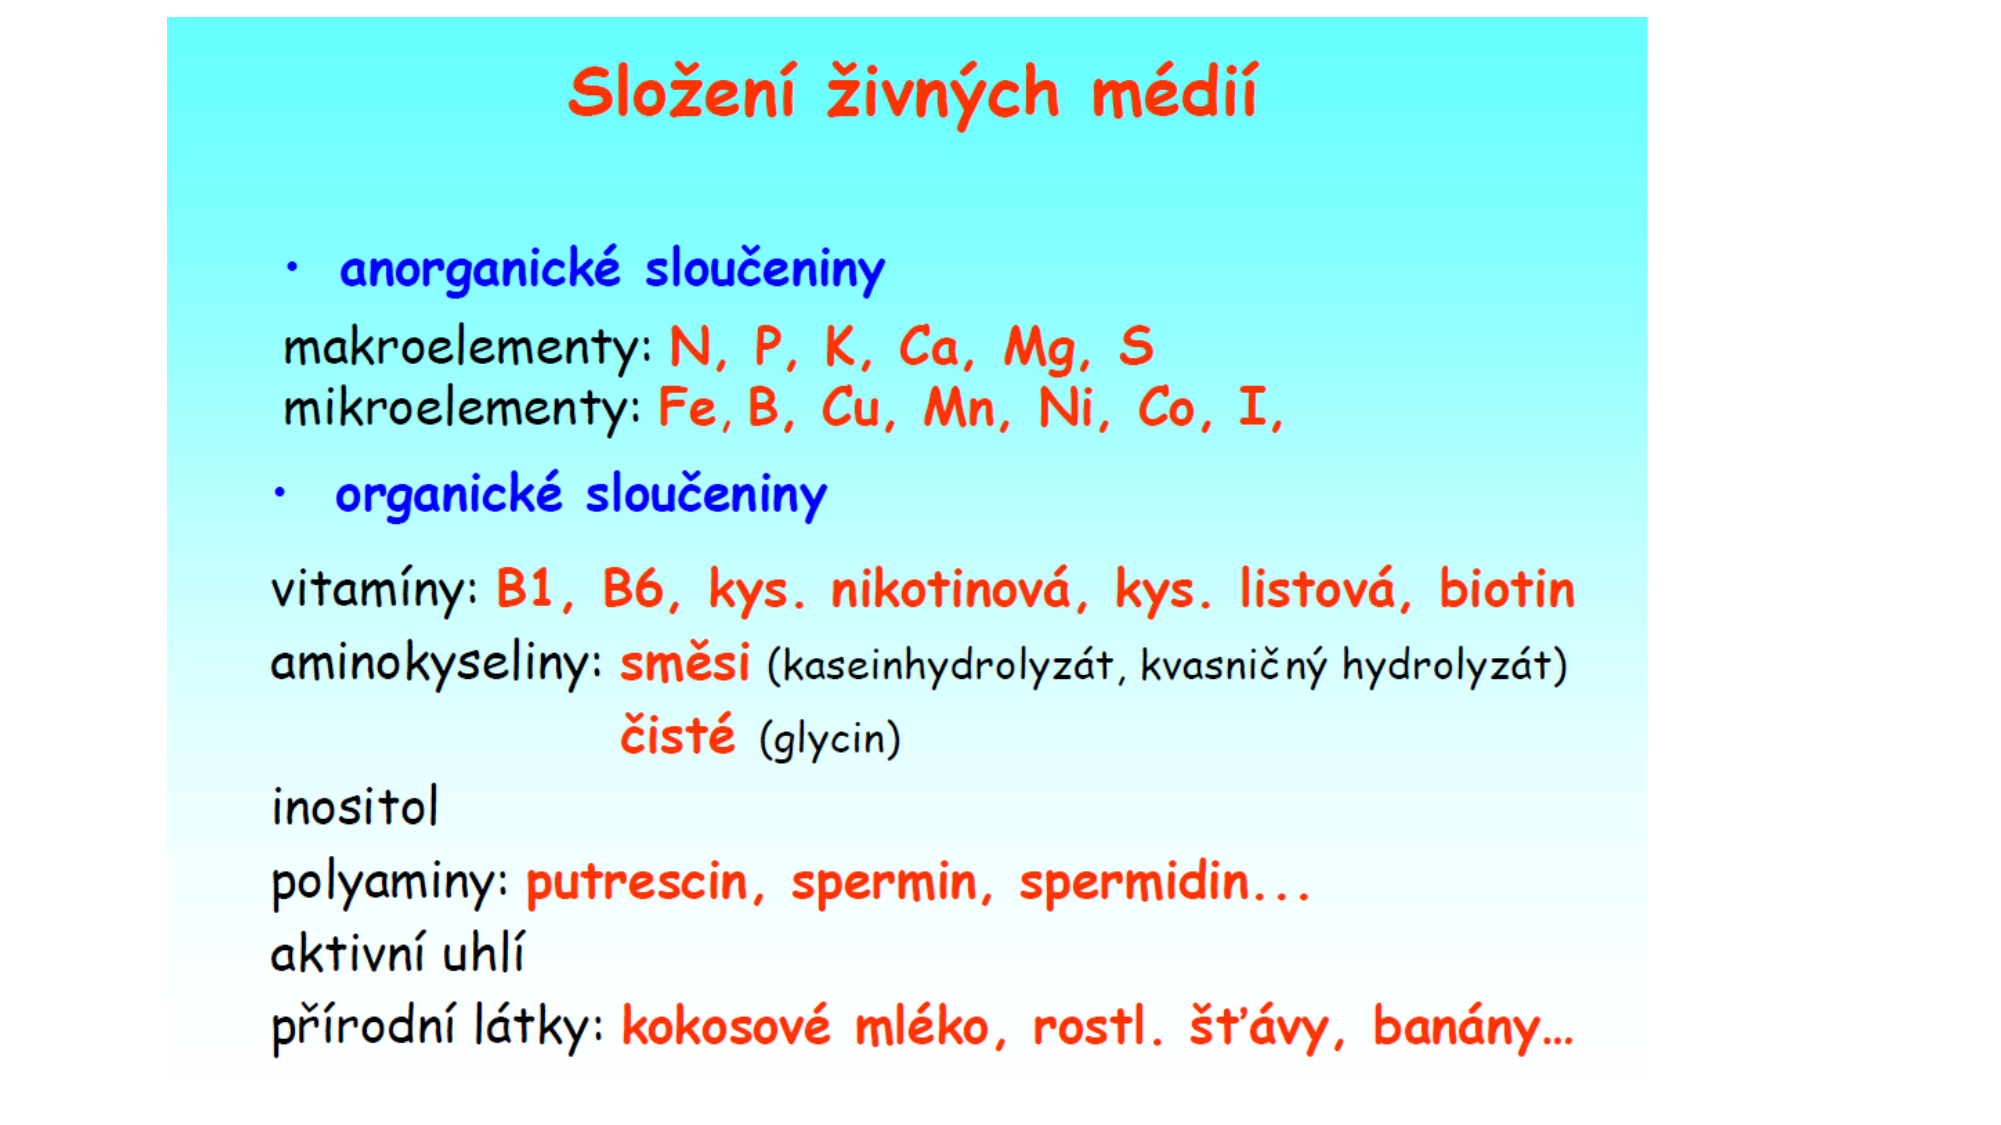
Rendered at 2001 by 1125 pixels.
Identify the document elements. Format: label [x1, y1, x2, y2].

picture [166, 17, 1648, 1125]
